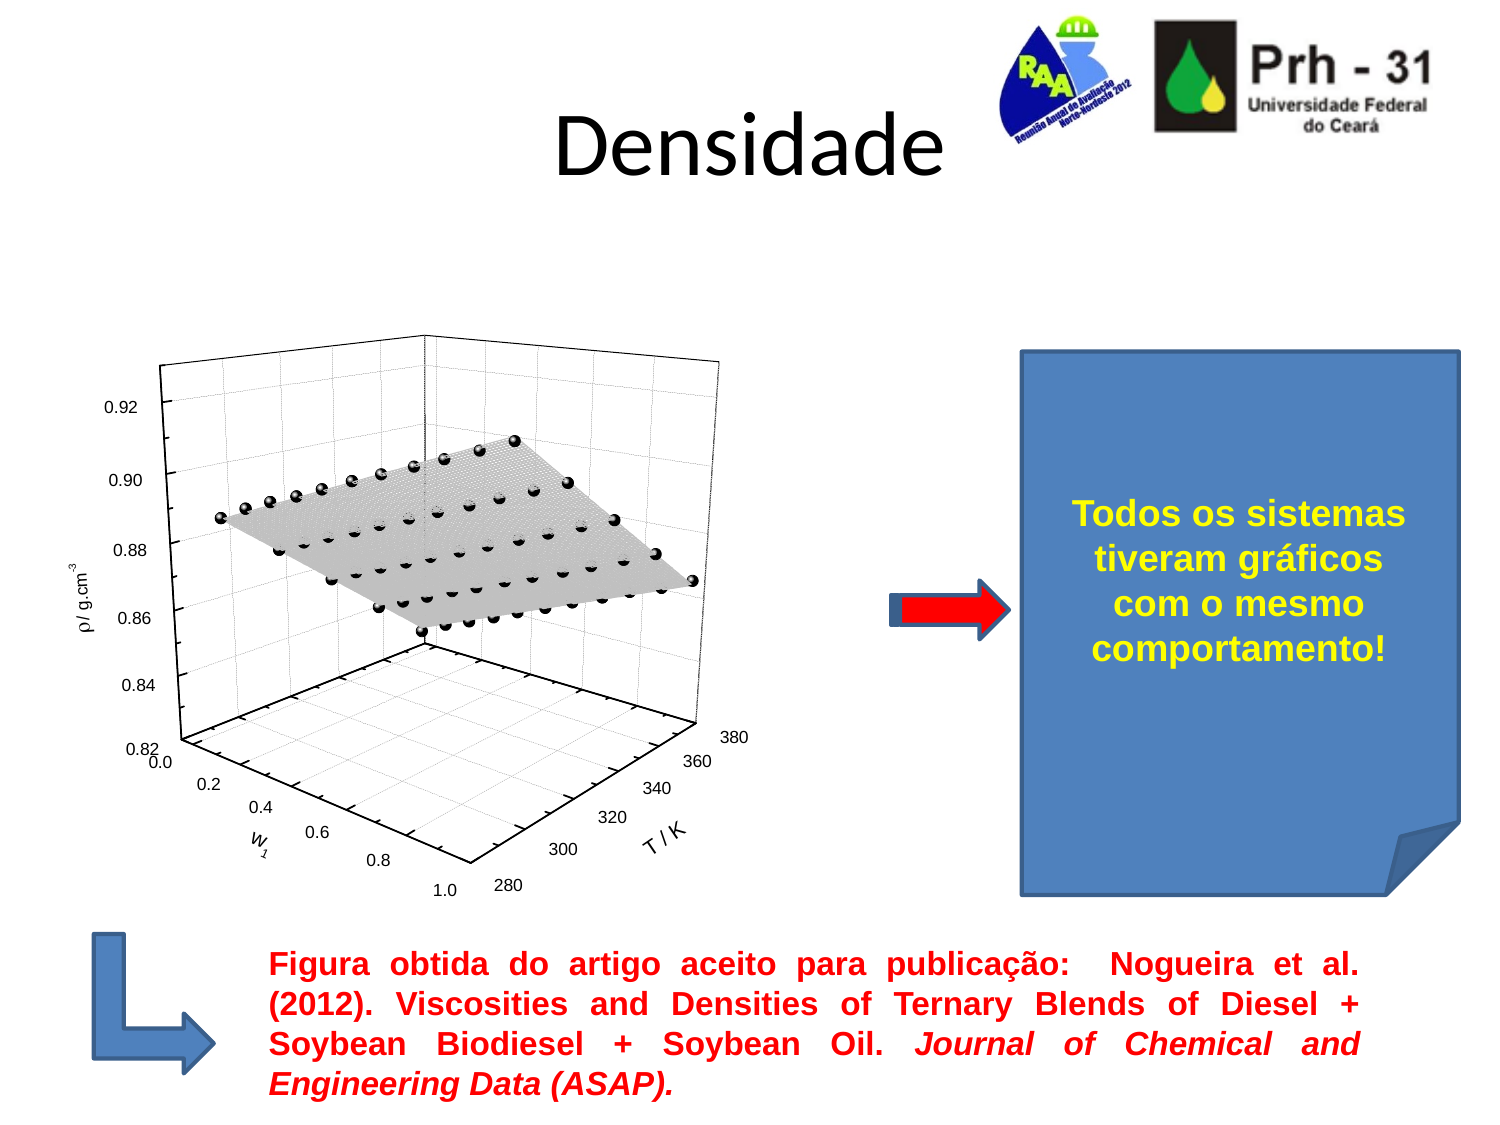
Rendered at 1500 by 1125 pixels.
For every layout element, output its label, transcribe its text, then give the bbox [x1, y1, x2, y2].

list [17, 296, 892, 912]
text_box [1019, 349, 1461, 898]
picture [970, 8, 1433, 145]
title Densidade [74, 44, 1426, 233]
text_box Todos os sistemas tiveram gráficos com o mesmo comportamento! [1050, 481, 1429, 677]
text_box [91, 931, 216, 1076]
text_box Figura obtida do artigo aceito para publicação: Nogueira et al. (2012). Viscosities and Densities of Ternary Blends of Diesel + Soybean Biodiesel + Soybean Oil. Journal of Chemical and Engineering Data (ASAP). [253, 935, 1376, 1110]
text_box [898, 578, 1012, 642]
